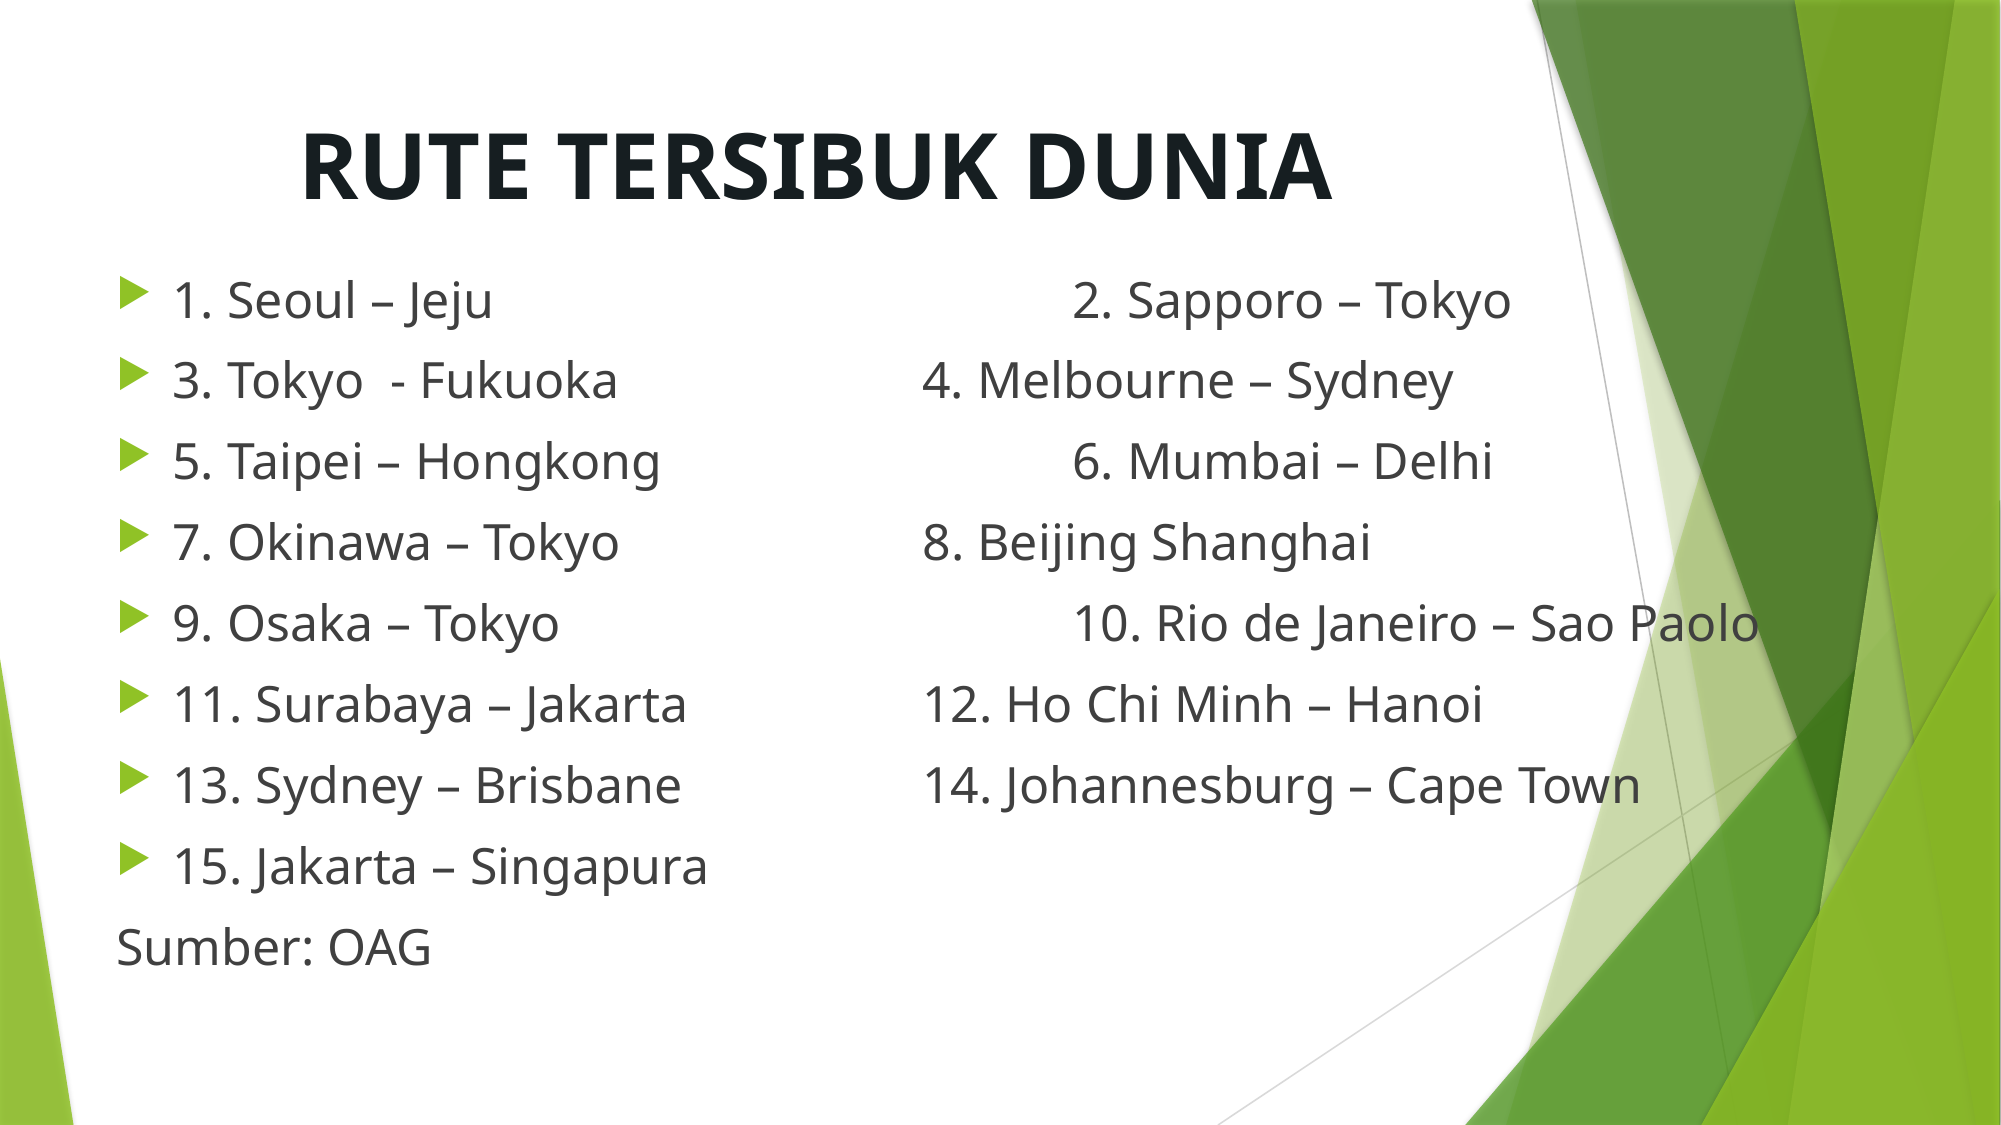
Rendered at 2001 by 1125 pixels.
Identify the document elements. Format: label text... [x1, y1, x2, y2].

list 1. Seoul – Jeju 2. Sapporo – Tokyo 3. Tokyo - Fukuoka 4. Melbourne – Sydney 5. Taipei – Hongkong 6. Mumbai – Delhi 7. Okinawa – Tokyo 8. Beijing Shanghai 9. Osaka – Tokyo 10. Rio de Janeiro – Sao Paolo 11. Surabaya – Jakarta 12. Ho Chi Minh – Hanoi 13. Sydney – Brisbane 14. Johannesburg – Cape Town 15. Jakarta – Singapura Sumber: OAG [101, 260, 1827, 1053]
title RUTE TERSIBUK DUNIA [111, 99, 1522, 236]
